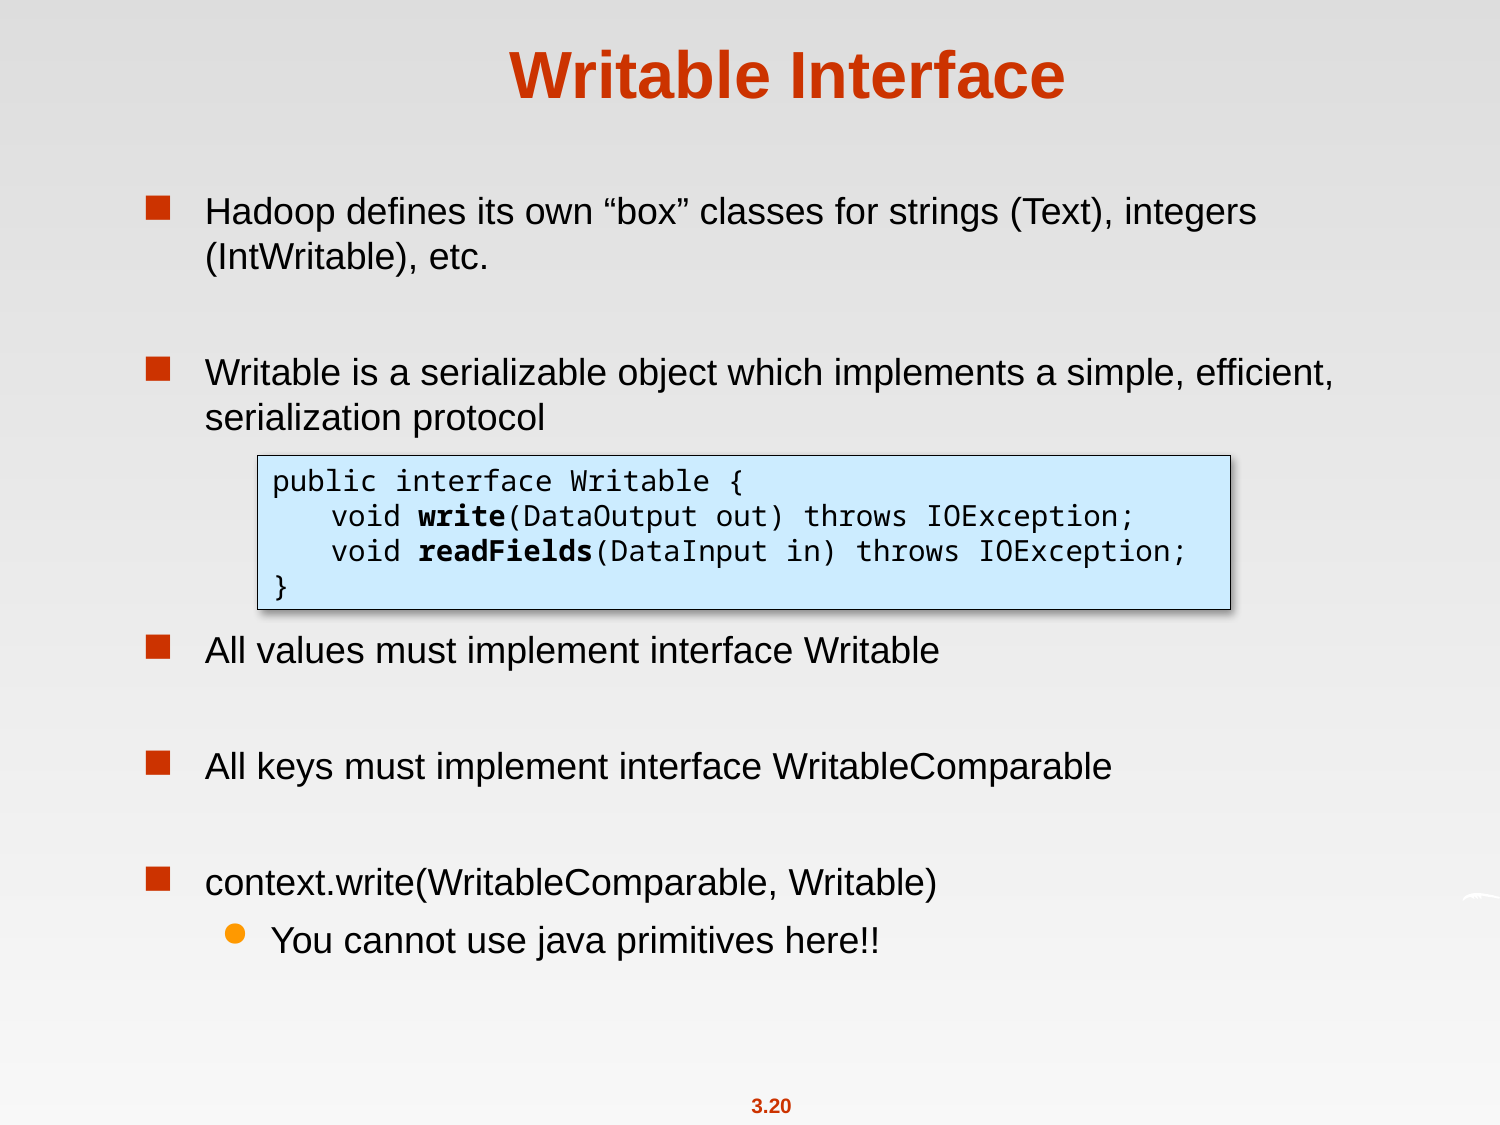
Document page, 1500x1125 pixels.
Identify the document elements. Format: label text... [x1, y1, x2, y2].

text_box public interface Writable { void write(DataOutput out) throws IOException; void readFields(DataInput in) throws IOException; } [257, 455, 1231, 610]
title Writable Interface [126, 19, 1451, 120]
list Hadoop defines its own “box” classes for strings (Text), integers (IntWritable), etc. Writable is a serializable object which implements a simple, efficient, serialization protocol All values must implement interface Writable All keys must implement interface WritableComparable context.write(WritableComparable, Writable) You cannot use java primitives here!! [133, 179, 1391, 984]
